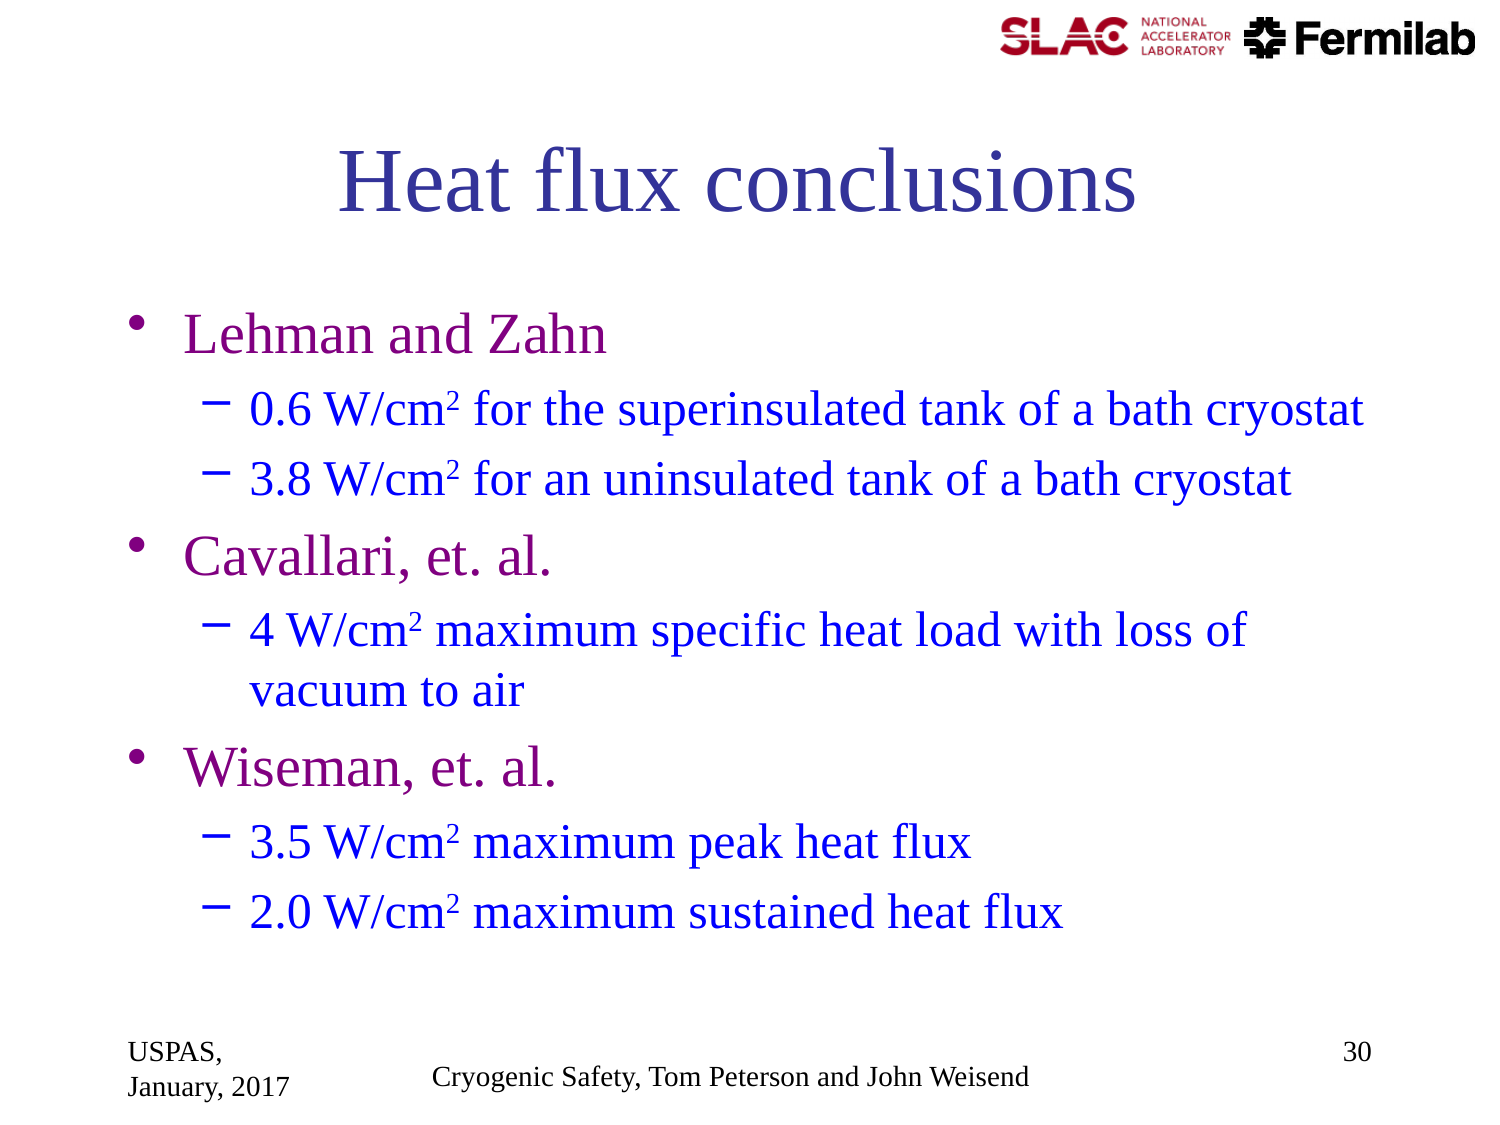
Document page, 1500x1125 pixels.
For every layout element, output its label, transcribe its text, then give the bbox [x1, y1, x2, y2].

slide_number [112, 1025, 375, 1100]
picture [1000, 17, 1475, 99]
slide_number 30 [1074, 1025, 1388, 1100]
footer Cryogenic Safety, Tom Peterson and John Weisend [399, 1050, 1063, 1100]
title Heat flux conclusions [112, 99, 1388, 250]
list Lehman and Zahn 0.6 W/cm2 for the superinsulated tank of a bath cryostat 3.8 W/cm2 for an uninsulated tank of a bath cryostat Cavallari, et. al. 4 W/cm2 maximum specific heat load with loss of vacuum to air Wiseman, et. al. 3.5 W/cm2 maximum peak heat flux 2.0 W/cm2 maximum sustained heat flux [112, 287, 1388, 1000]
